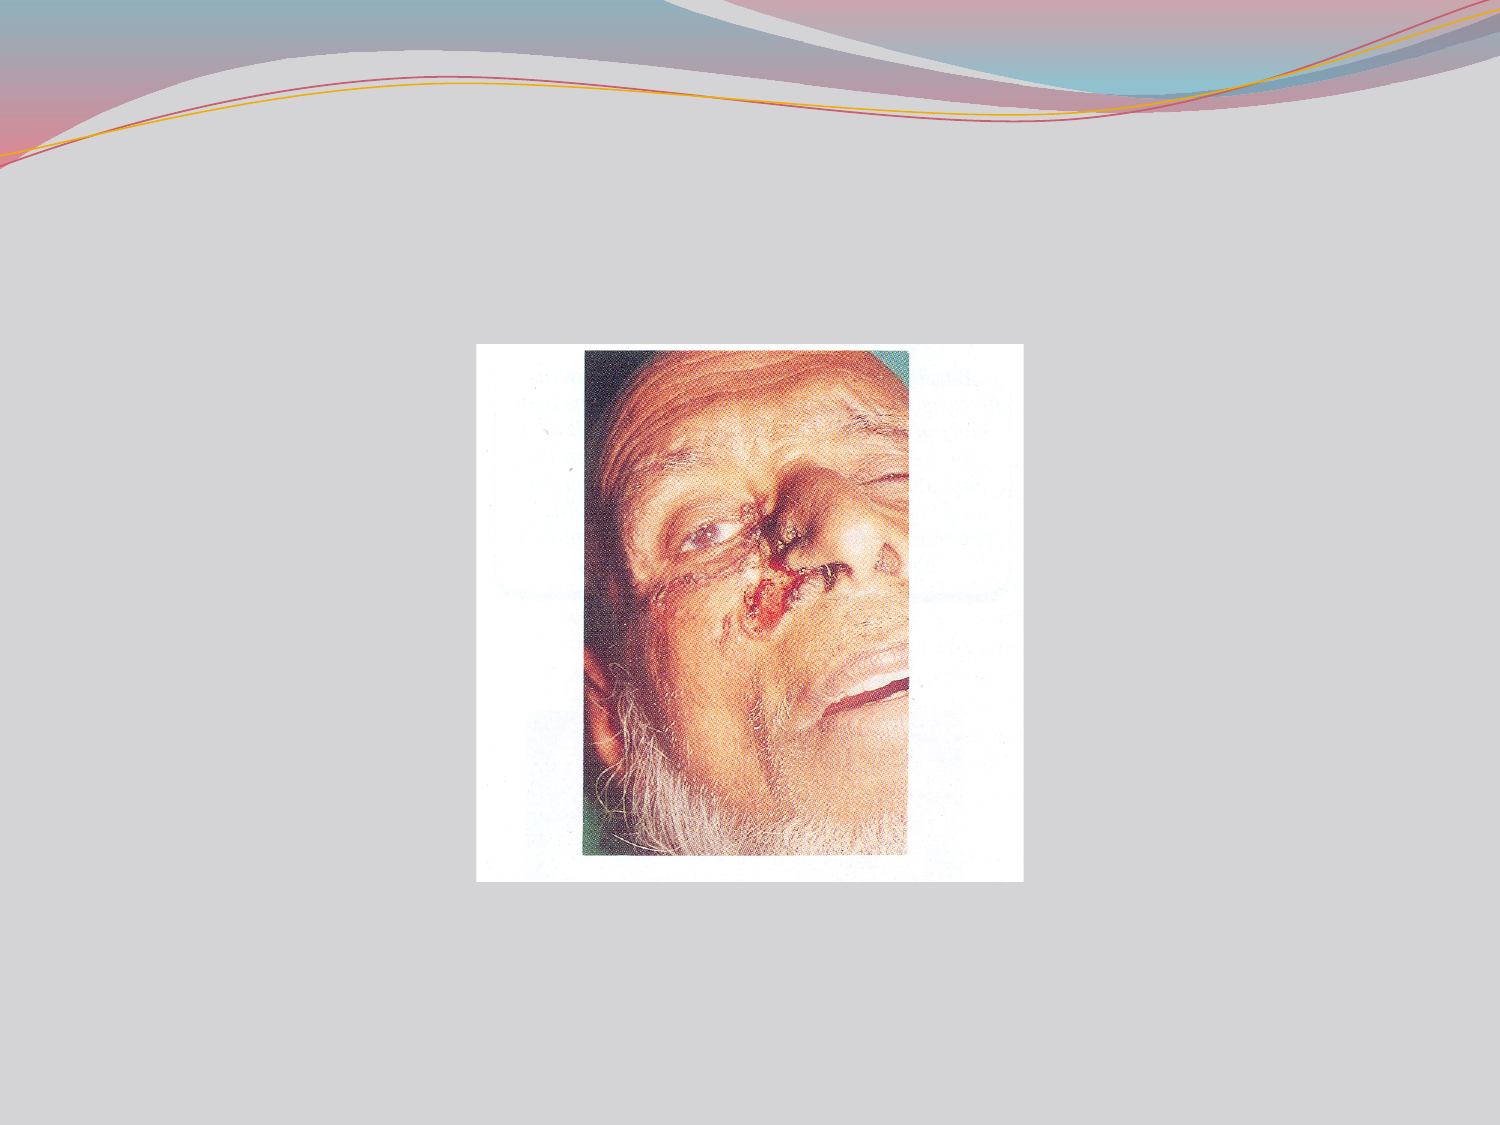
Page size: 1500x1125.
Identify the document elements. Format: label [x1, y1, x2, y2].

picture [476, 344, 1024, 882]
